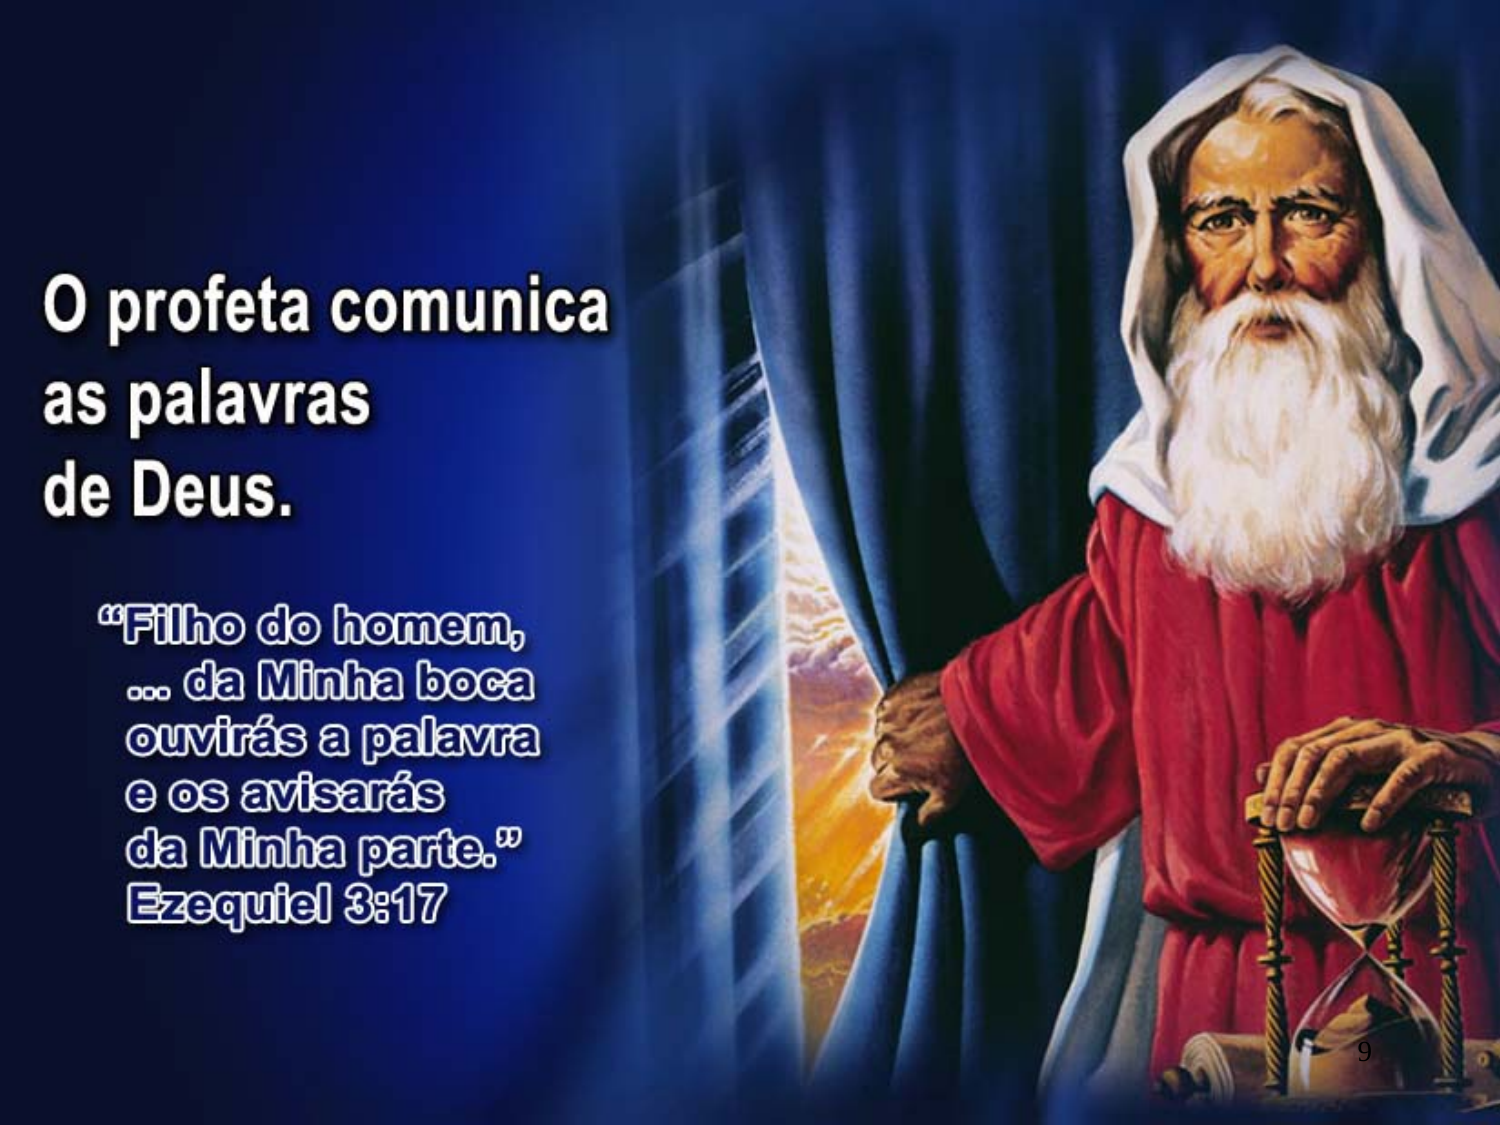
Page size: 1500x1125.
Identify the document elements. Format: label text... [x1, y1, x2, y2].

picture [0, 0, 1500, 1125]
slide_number 9 [1074, 1025, 1388, 1100]
